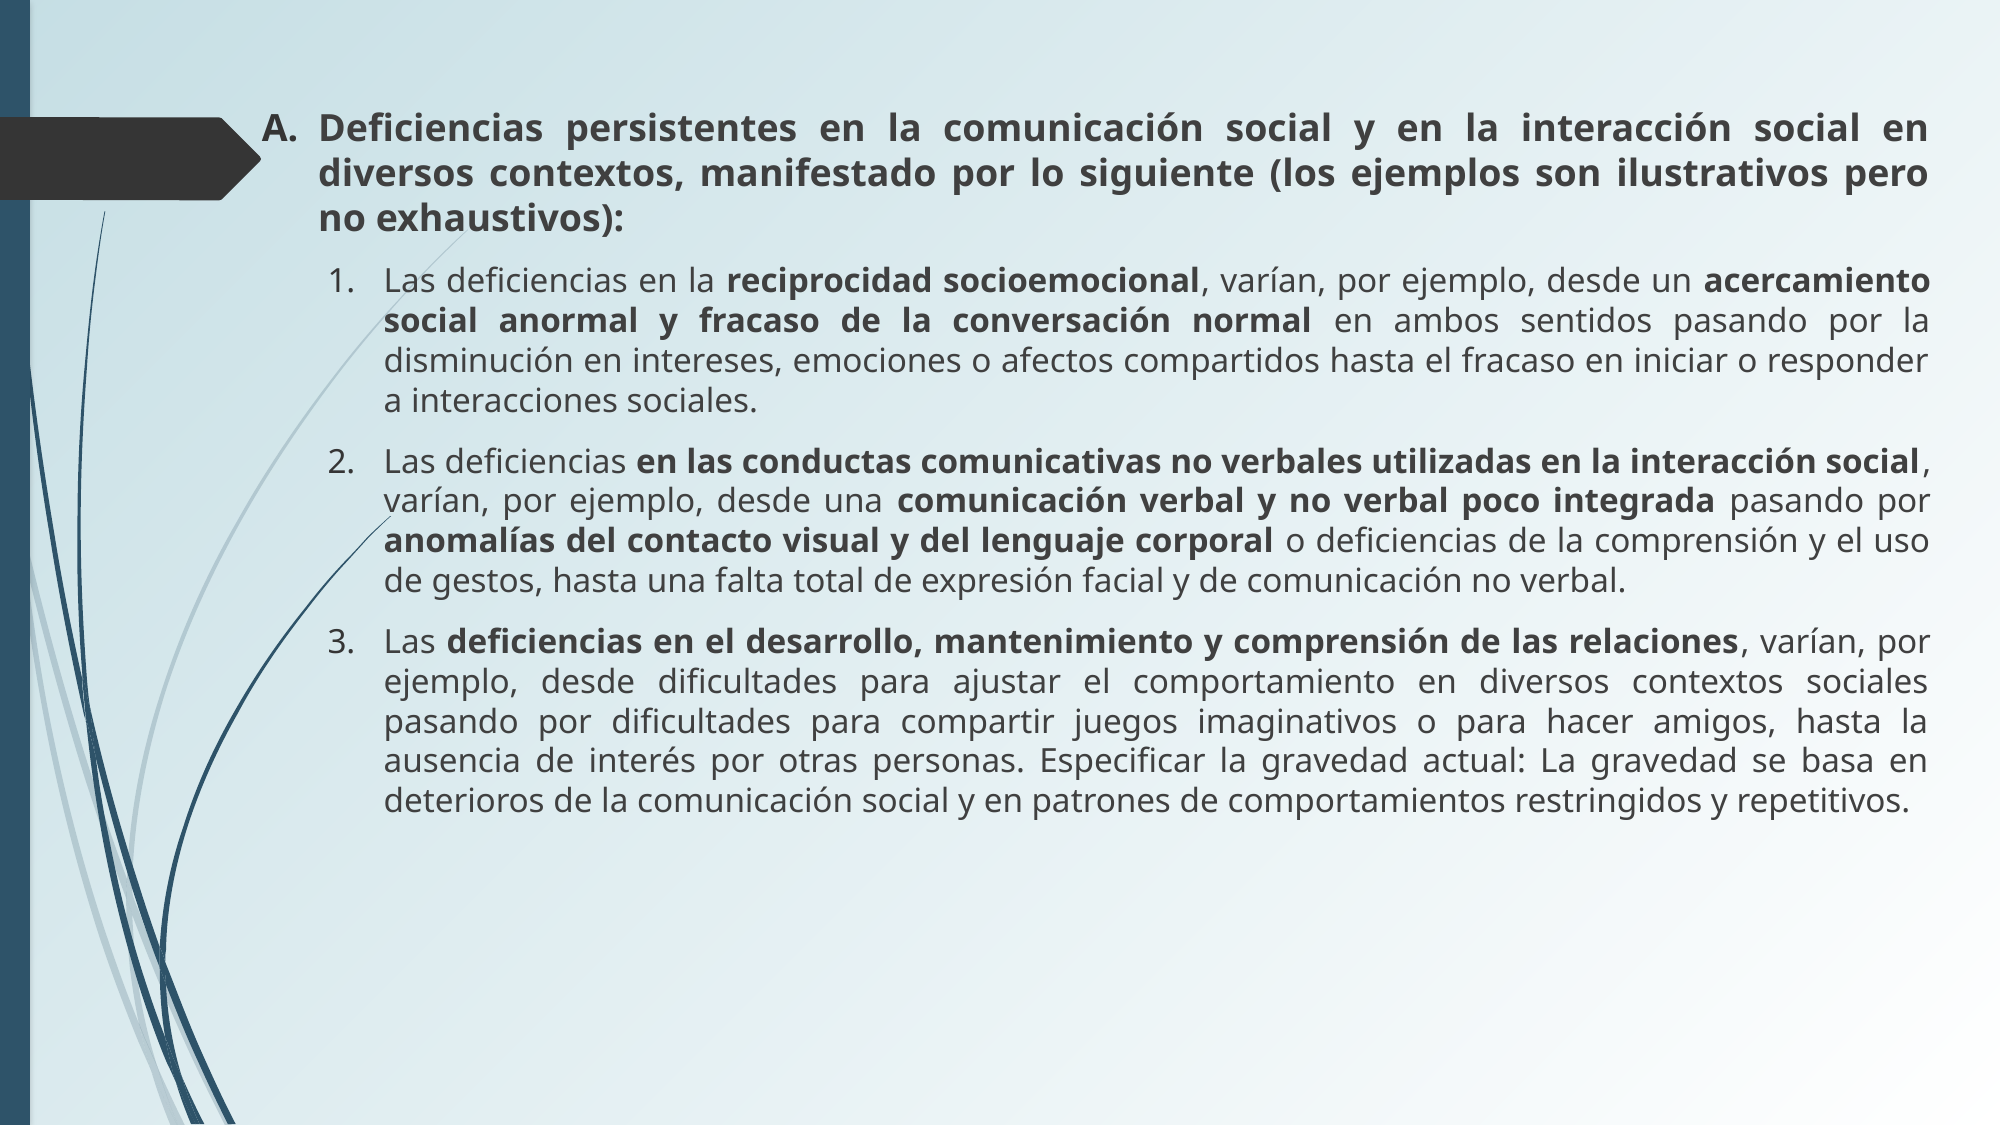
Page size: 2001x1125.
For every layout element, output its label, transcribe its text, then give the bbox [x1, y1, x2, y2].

list Deficiencias persistentes en la comunicación social y en la interacción social en diversos contextos, manifestado por lo siguiente (los ejemplos son ilustrativos pero no exhaustivos): Las deficiencias en la reciprocidad socioemocional, varían, por ejemplo, desde un acercamiento social anormal y fracaso de la conversación normal en ambos sentidos pasando por la disminución en intereses, emociones o afectos compartidos hasta el fracaso en iniciar o responder a interacciones sociales. Las deficiencias en las conductas comunicativas no verbales utilizadas en la interacción social, varían, por ejemplo, desde una comunicación verbal y no verbal poco integrada pasando por anomalías del contacto visual y del lenguaje corporal o deficiencias de la comprensión y el uso de gestos, hasta una falta total de expresión facial y de comunicación no verbal. Las deficiencias en el desarrollo, mantenimiento y comprensión de las relaciones, varían, por ejemplo, desde dificultades para ajustar el comportamiento en diversos contextos sociales pasando por dificultades para compartir juegos imaginativos o para hacer amigos, hasta la ausencia de interés por otras personas. Especificar la gravedad actual: La gravedad se basa en deterioros de la comunicación social y en patrones de comportamientos restringidos y repetitivos. [246, 96, 1947, 994]
